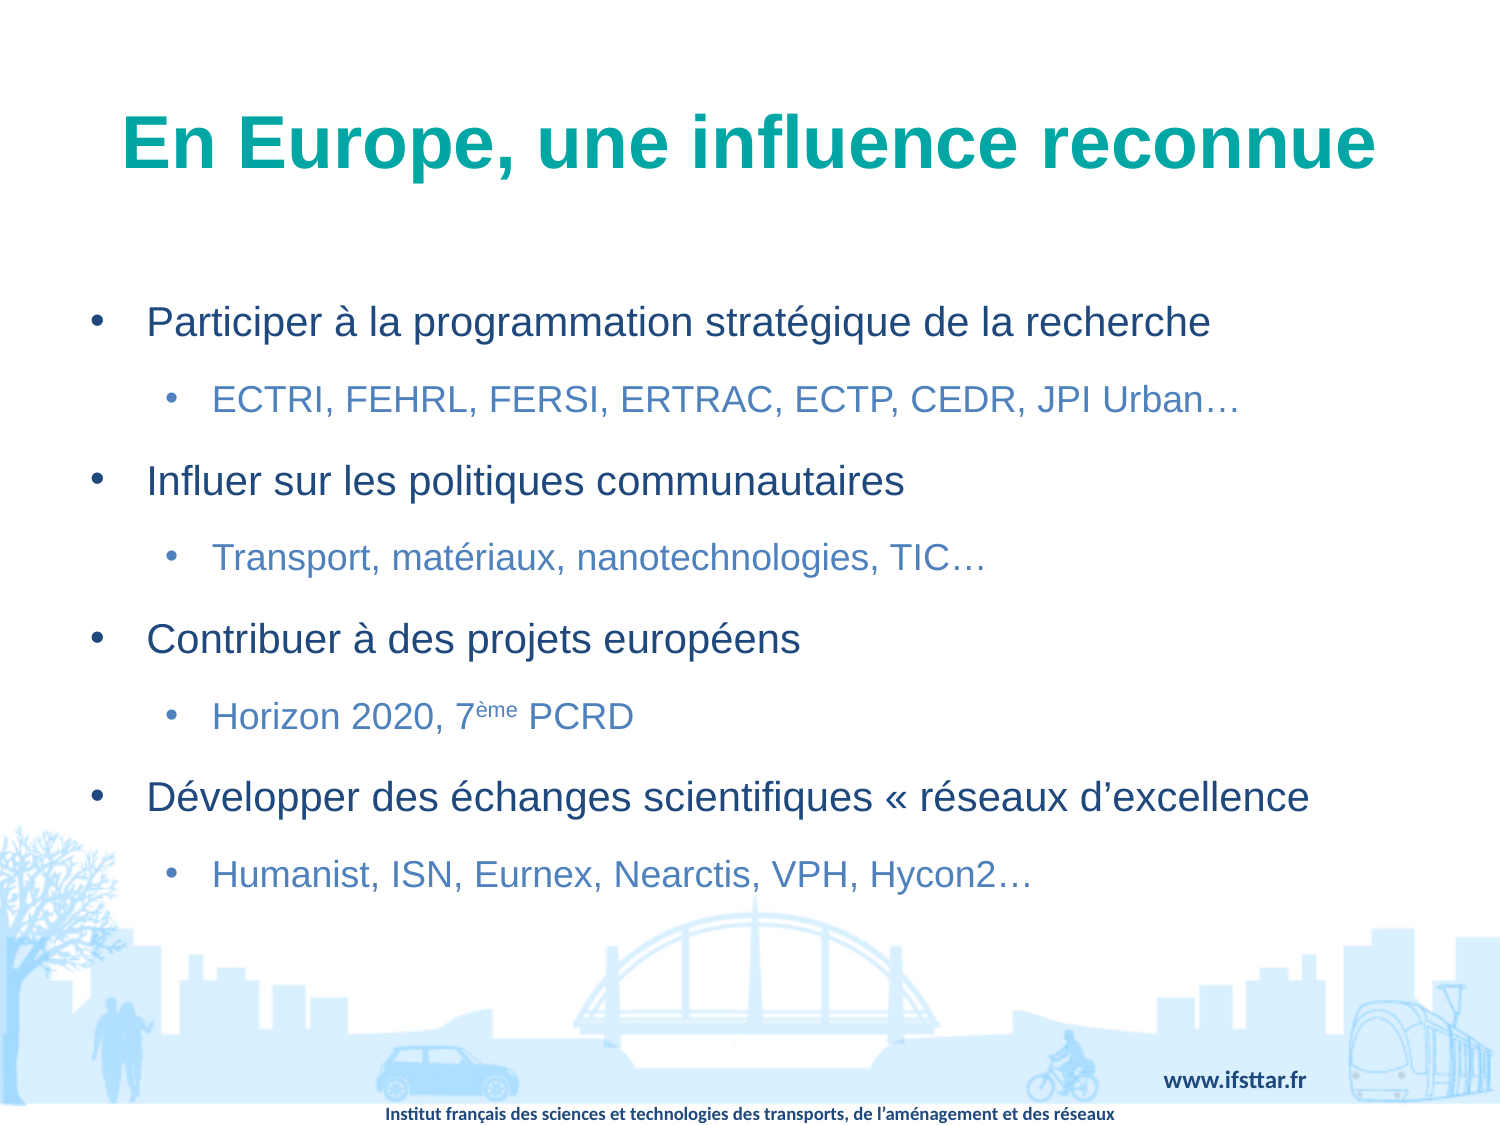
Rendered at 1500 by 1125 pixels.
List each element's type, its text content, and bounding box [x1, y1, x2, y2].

title En Europe, une influence reconnue [75, 45, 1425, 233]
list Participer à la programmation stratégique de la recherche ECTRI, FEHRL, FERSI, ERTRAC, ECTP, CEDR, JPI Urban… Influer sur les politiques communautaires Transport, matériaux, nanotechnologies, TIC… Contribuer à des projets européens Horizon 2020, 7ème PCRD Développer des échanges scientifiques « réseaux d’excellence Humanist, ISN, Eurnex, Nearctis, VPH, Hycon2… [75, 262, 1425, 1005]
picture [0, 6, 1500, 1106]
